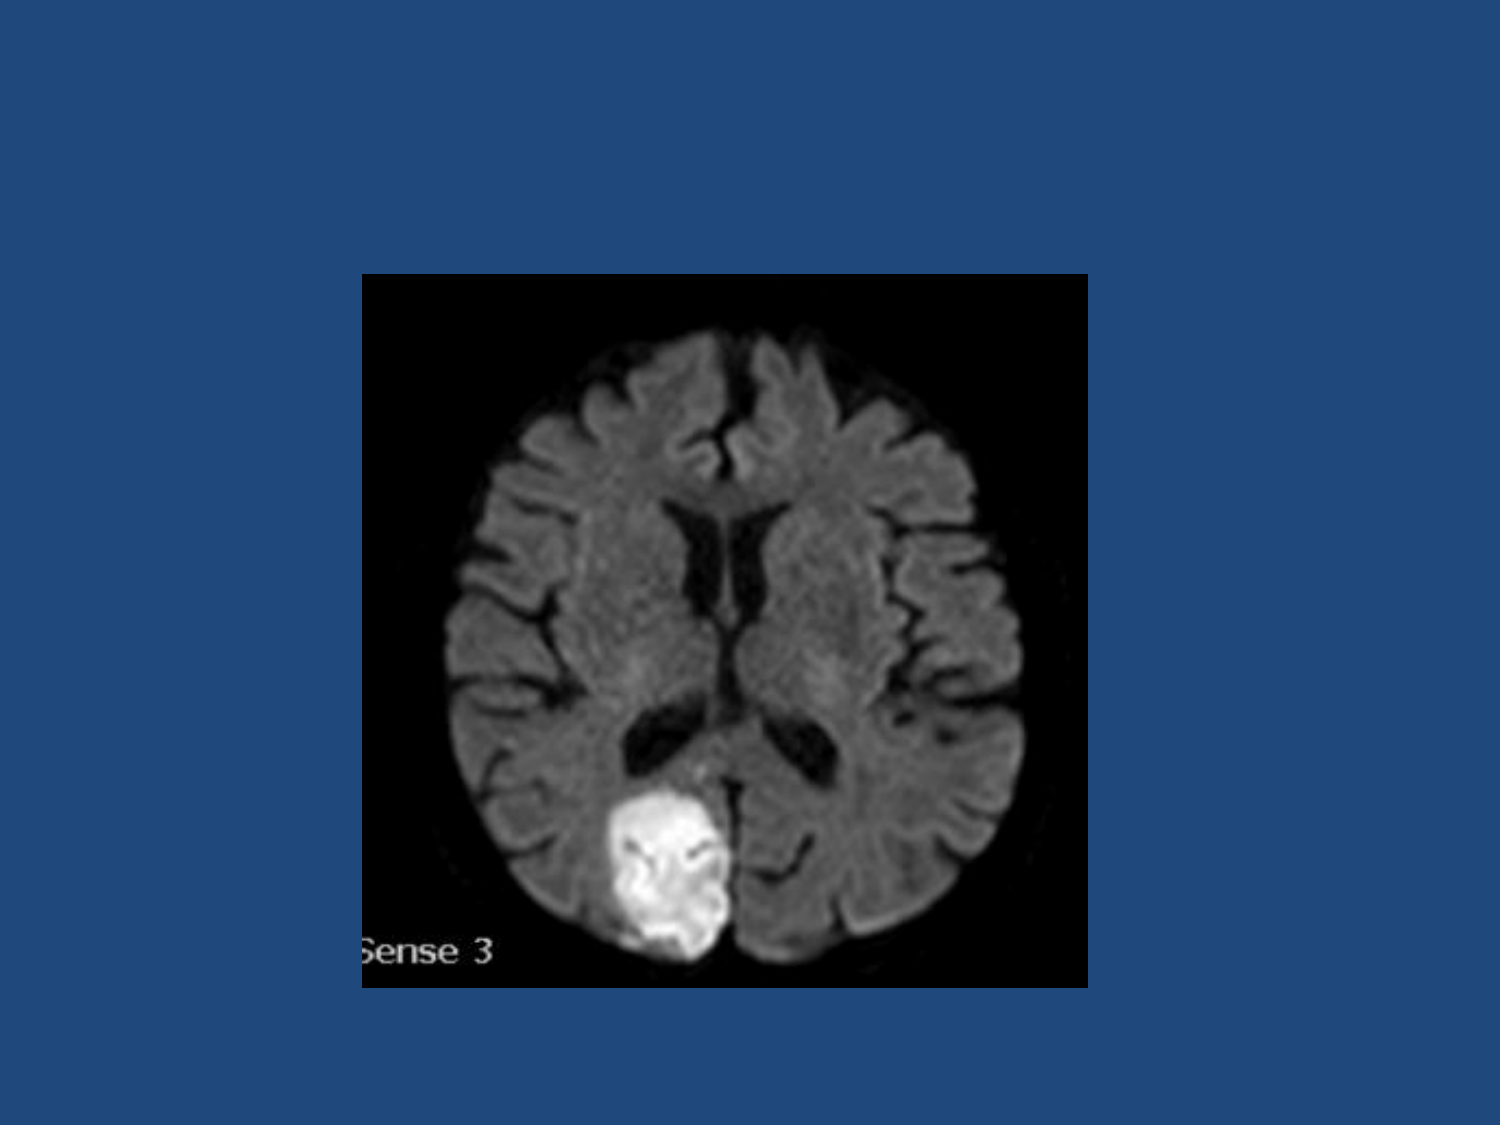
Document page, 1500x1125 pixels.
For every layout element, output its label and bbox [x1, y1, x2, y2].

list [362, 274, 1088, 988]
